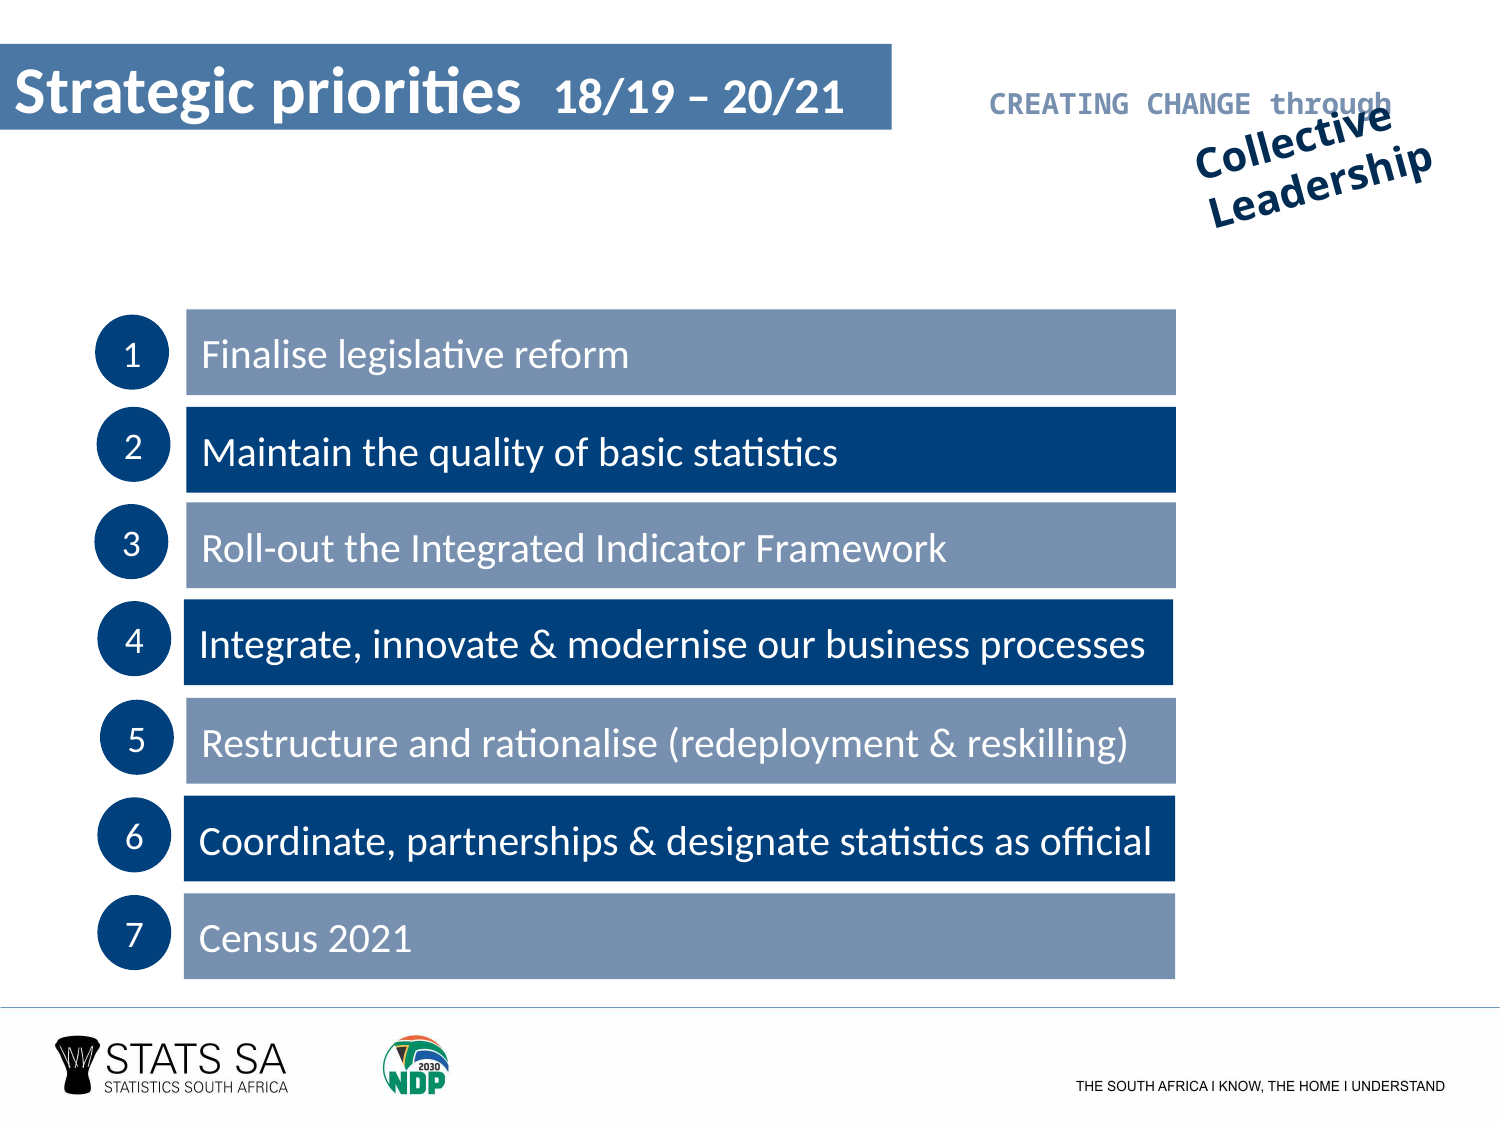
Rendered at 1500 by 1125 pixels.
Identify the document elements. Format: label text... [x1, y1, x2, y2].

text_box 5 [97, 697, 176, 777]
text_box Coordinate, partnerships & designate statistics as official [182, 793, 1177, 883]
picture [0, 1007, 1500, 1125]
text_box 1 [93, 312, 172, 392]
text_box Collective Leadership [1172, 48, 1500, 249]
text_box Maintain the quality of basic statistics [184, 405, 1178, 495]
text_box Strategic priorities 18/19 – 20/21 [0, 42, 894, 132]
text_box CREATING CHANGE through [974, 78, 1387, 128]
text_box Restructure and rationalise (redeployment & reskilling) [184, 696, 1178, 786]
text_box Integrate, innovate & modernise our business processes [182, 597, 1175, 687]
text_box 4 [95, 598, 174, 679]
text_box 6 [95, 795, 174, 875]
text_box 2 [94, 404, 173, 484]
text_box 7 [95, 892, 174, 973]
text_box 3 [92, 501, 171, 582]
text_box Finalise legislative reform [184, 307, 1178, 397]
text_box Roll-out the Integrated Indicator Framework [184, 500, 1178, 590]
text_box Census 2021 [182, 891, 1177, 981]
